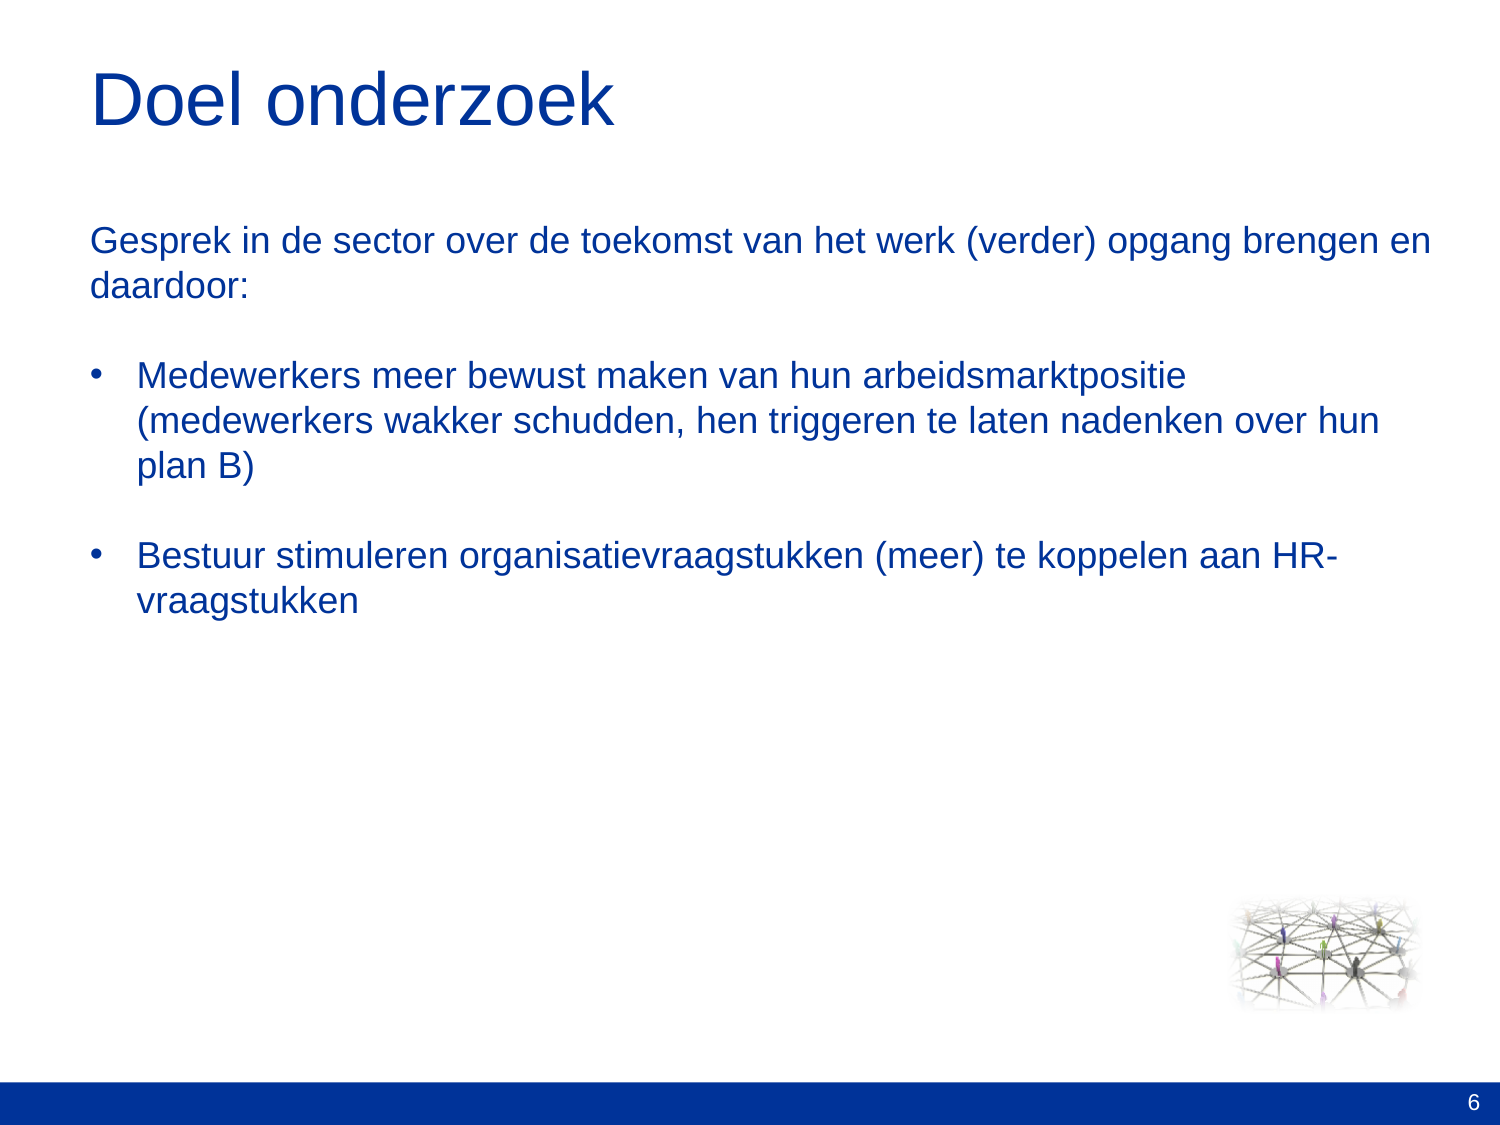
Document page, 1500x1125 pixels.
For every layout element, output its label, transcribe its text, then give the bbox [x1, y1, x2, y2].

title Doel onderzoek [75, 42, 1425, 149]
text_box [0, 1082, 1145, 1125]
picture [1224, 891, 1425, 1017]
text_box [1496, 1082, 1500, 1125]
text_box 6 [1145, 1079, 1496, 1125]
text_box Gesprek in de sector over de toekomst van het werk (verder) opgang brengen en daardoor: Medewerkers meer bewust maken van hun arbeidsmarktpositie (medewerkers wakker schudden, hen triggeren te laten nadenken over hun plan B) Bestuur stimuleren organisatievraagstukken (meer) te koppelen aan HR-vraagstukken [75, 208, 1447, 674]
